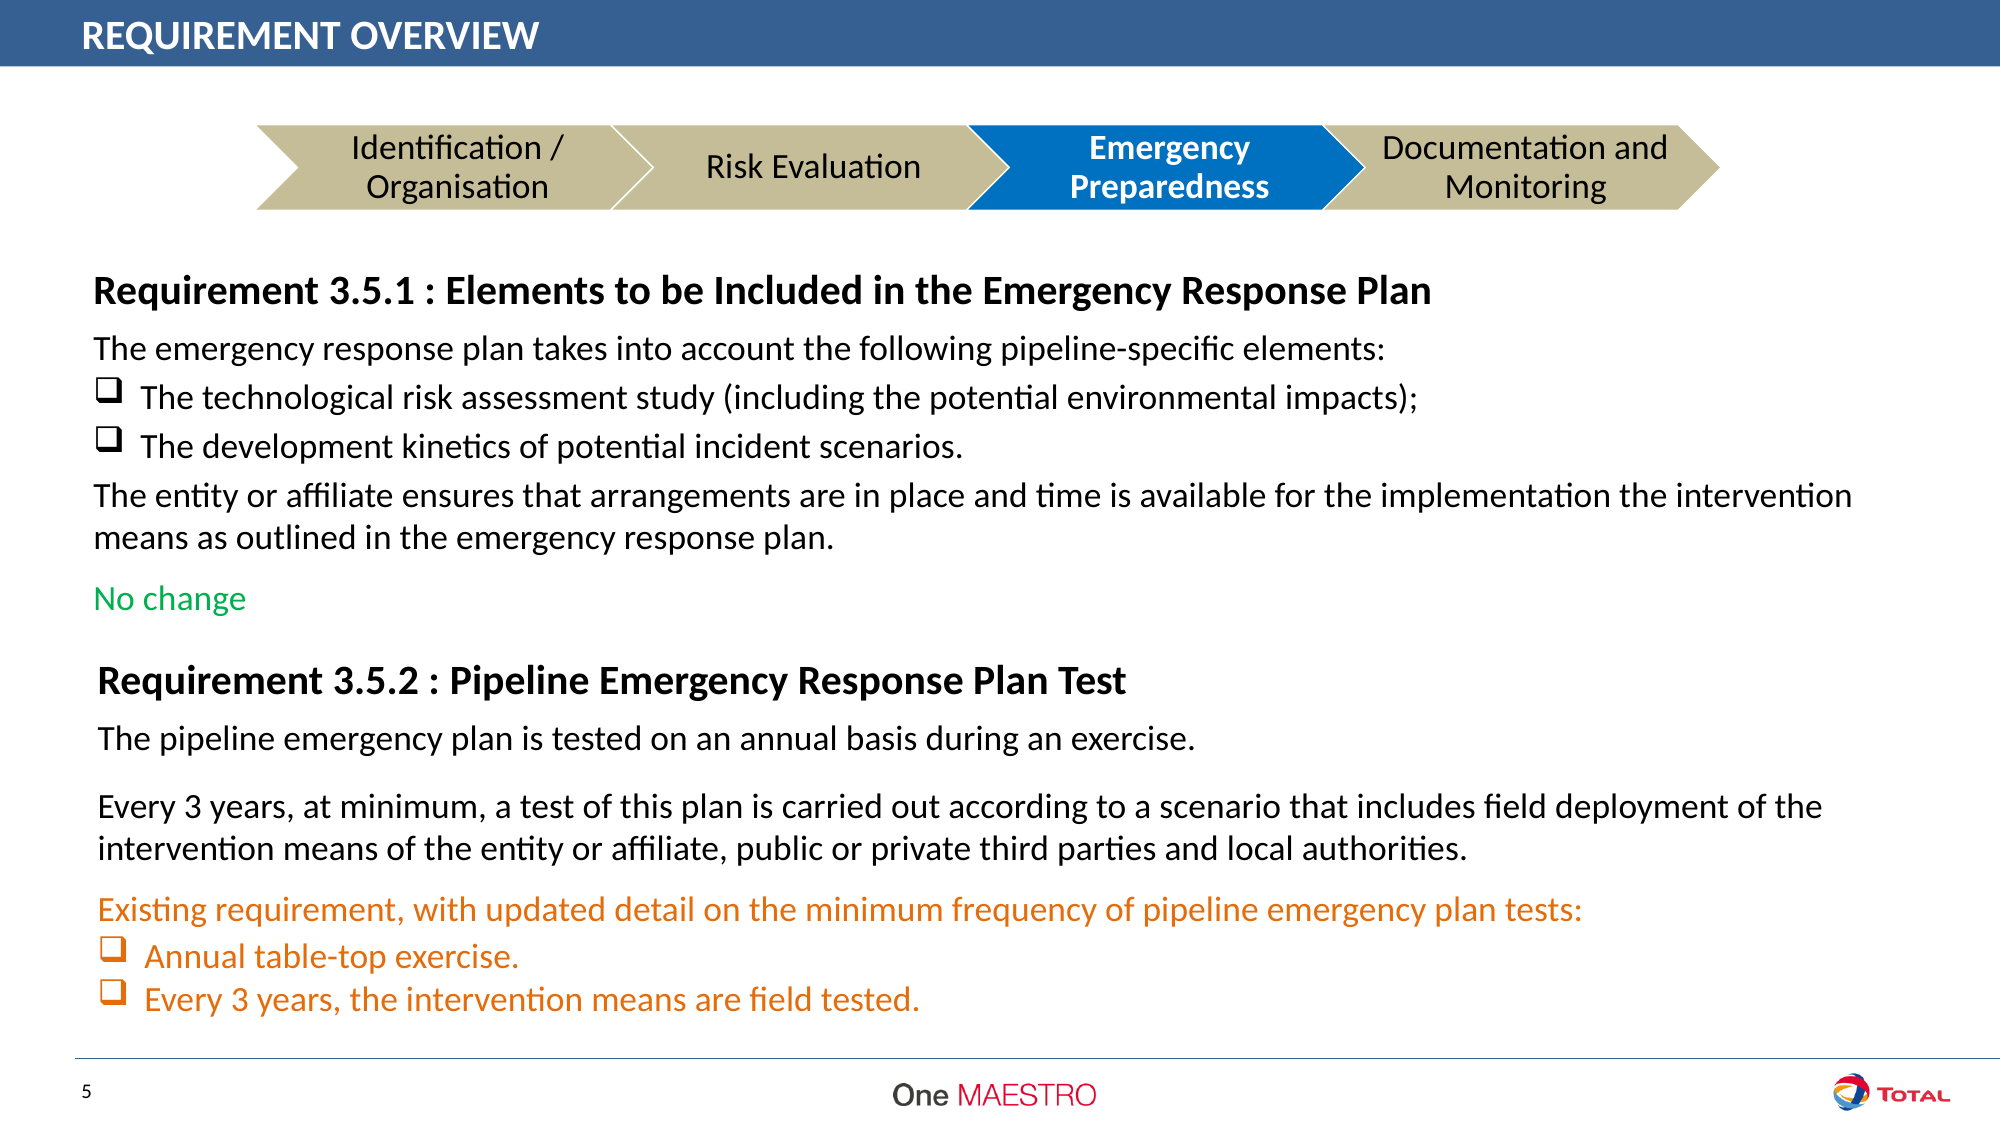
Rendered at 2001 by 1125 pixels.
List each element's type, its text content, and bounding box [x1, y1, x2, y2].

text_box Requirement 3.5.1 : Elements to be Included in the Emergency Response Plan The emergency response plan takes into account the following pipeline-specific elements: The technological risk assessment study (including the potential environmental impacts); The development kinetics of potential incident scenarios. The entity or affiliate ensures that arrangements are in place and time is available for the implementation the intervention means as outlined in the emergency response plan. No change [78, 255, 1953, 610]
list REQUIREMENT OVERVIEW [66, 0, 1638, 67]
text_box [255, 125, 1721, 210]
picture [893, 1083, 1096, 1106]
picture [1826, 1065, 1957, 1118]
text_box Requirement 3.5.2 : Pipeline Emergency Response Plan Test The pipeline emergency plan is tested on an annual basis during an exercise. Every 3 years, at minimum, a test of this plan is carried out according to a scenario that includes field deployment of the intervention means of the entity or affiliate, public or private third parties and local authorities. Existing requirement, with updated detail on the minimum frequency of pipeline emergency plan tests: Annual table-top exercise. Every 3 years, the intervention means are field tested. [82, 645, 1957, 1059]
